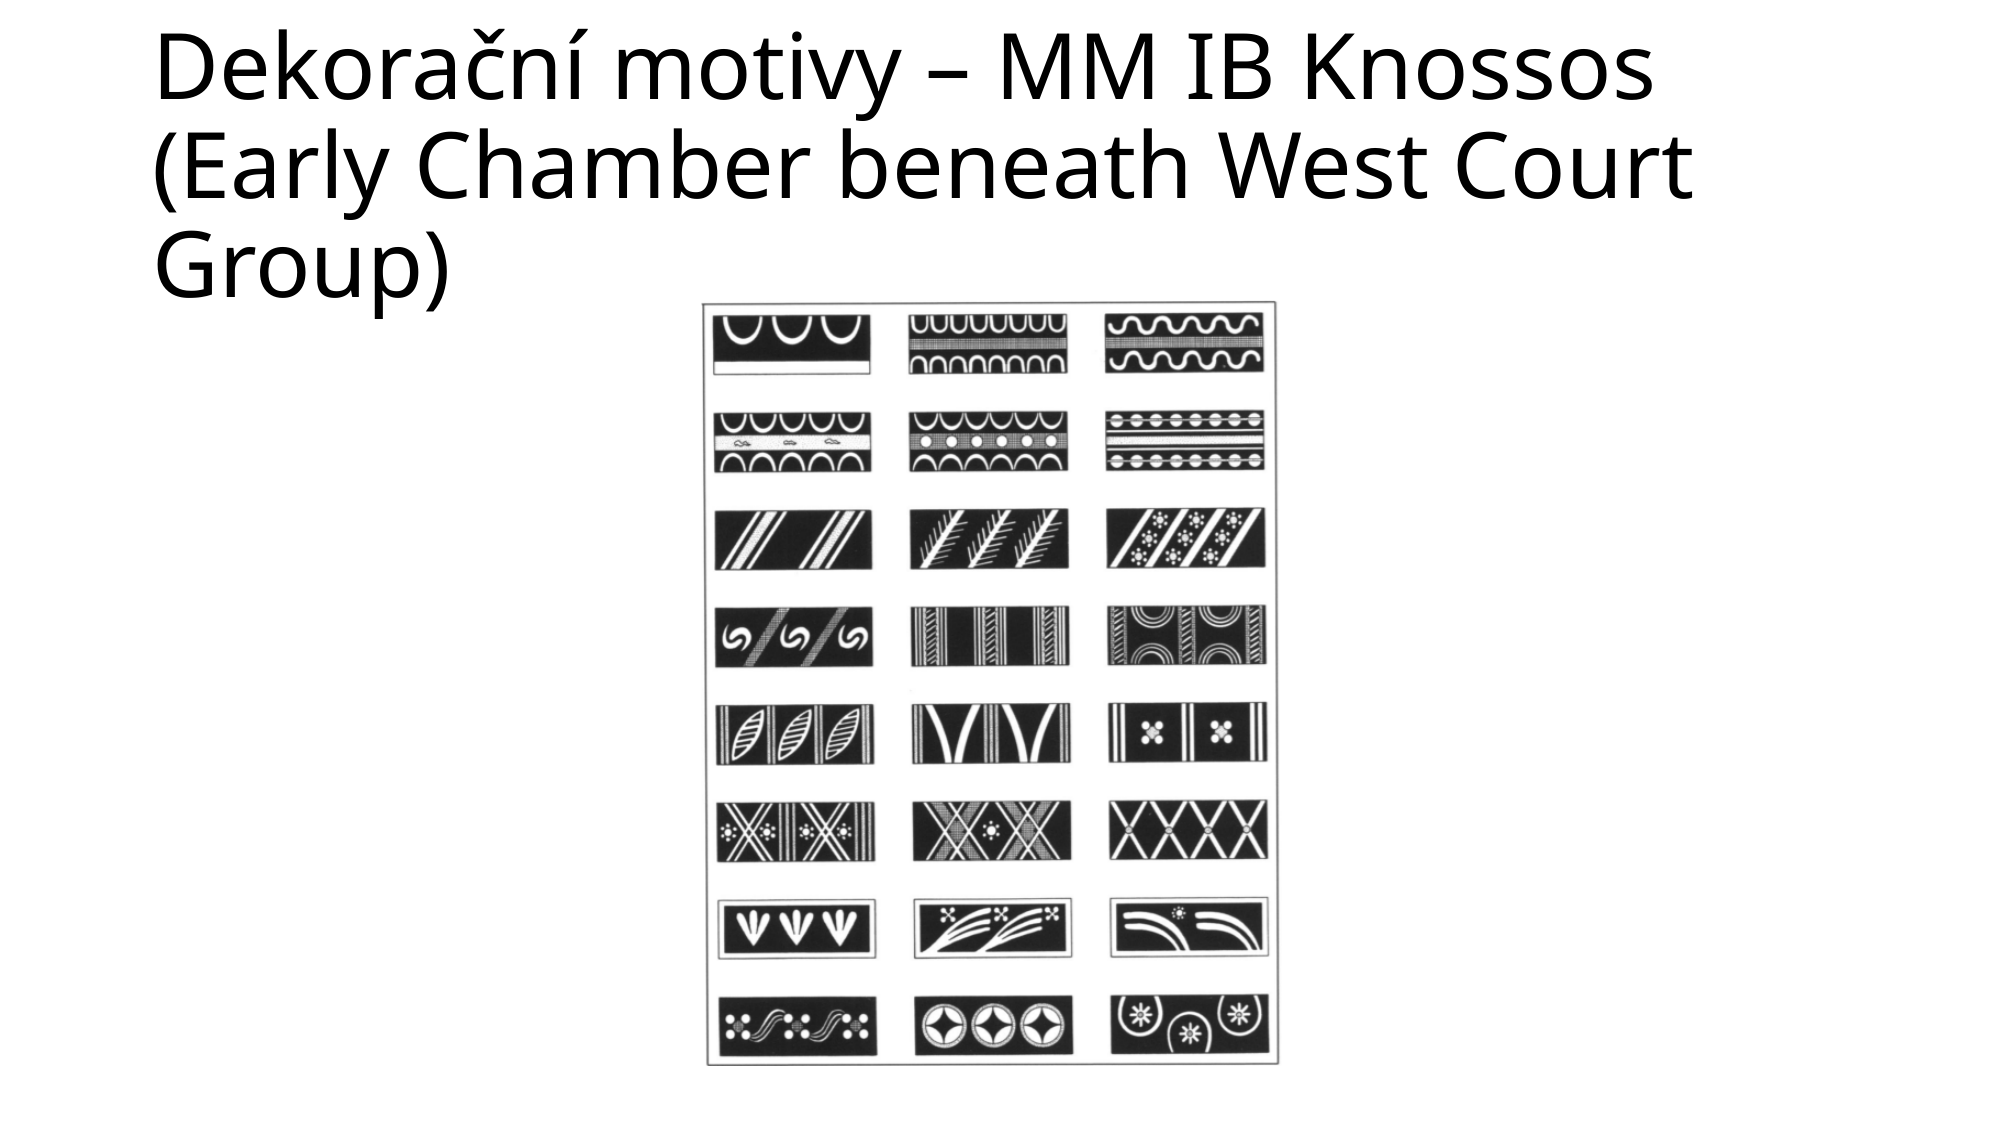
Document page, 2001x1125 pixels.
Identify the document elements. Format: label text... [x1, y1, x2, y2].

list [701, 299, 1282, 1066]
title Dekorační motivy – MM IB Knossos (Early Chamber beneath West Court Group) [137, 59, 1863, 278]
